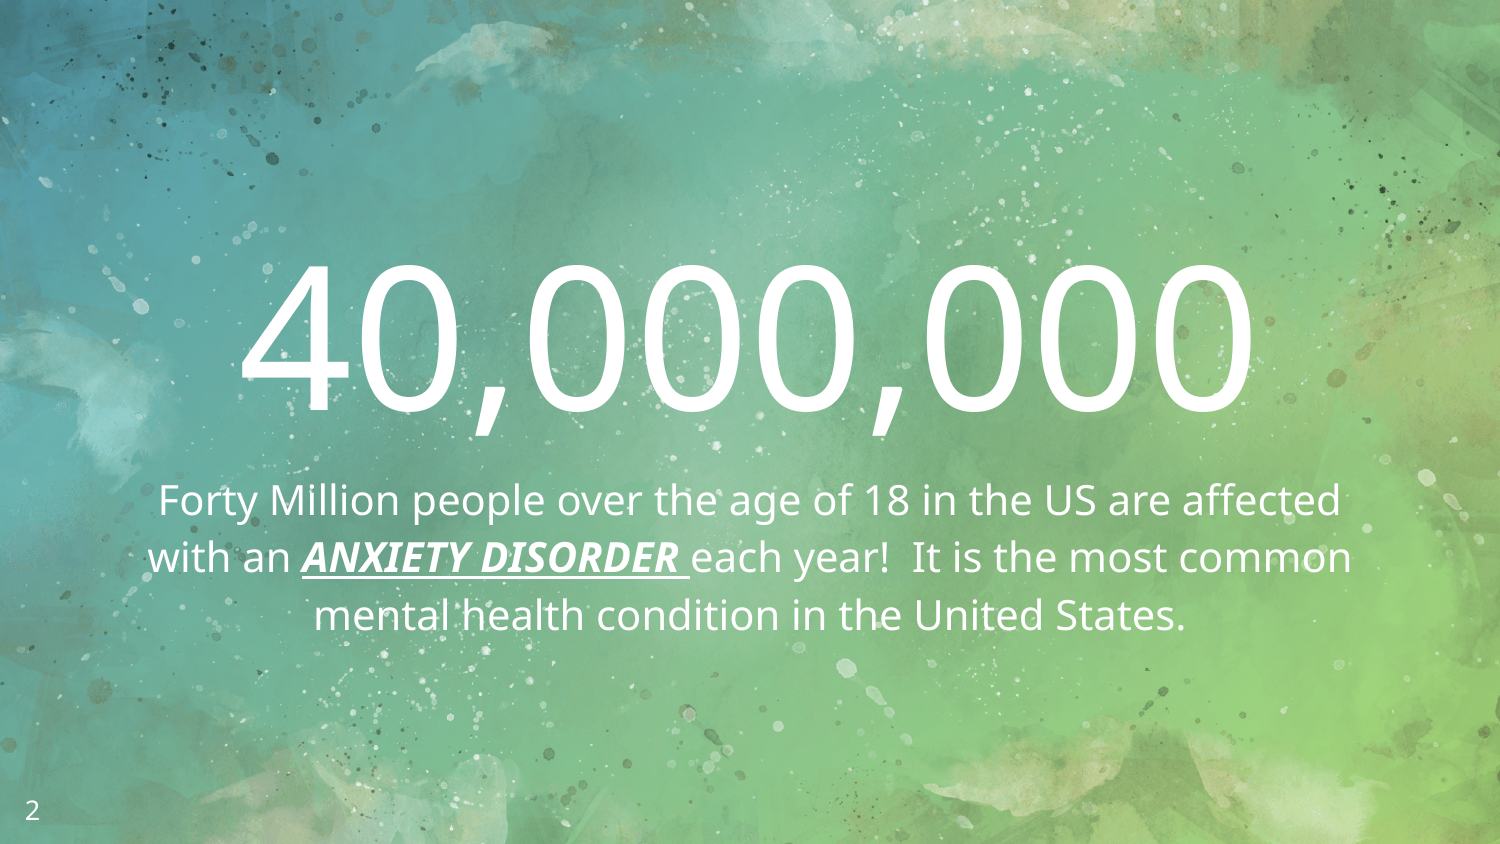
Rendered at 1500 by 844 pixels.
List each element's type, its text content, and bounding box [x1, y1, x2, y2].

subtitle Forty Million people over the age of 18 in the US are affected with an ANXIETY DISORDER each year! It is the most common mental health condition in the United States. [112, 465, 1388, 595]
slide_number 2 [24, 779, 115, 844]
title 40,000,000 [112, 259, 1388, 450]
picture [0, 0, 1500, 844]
